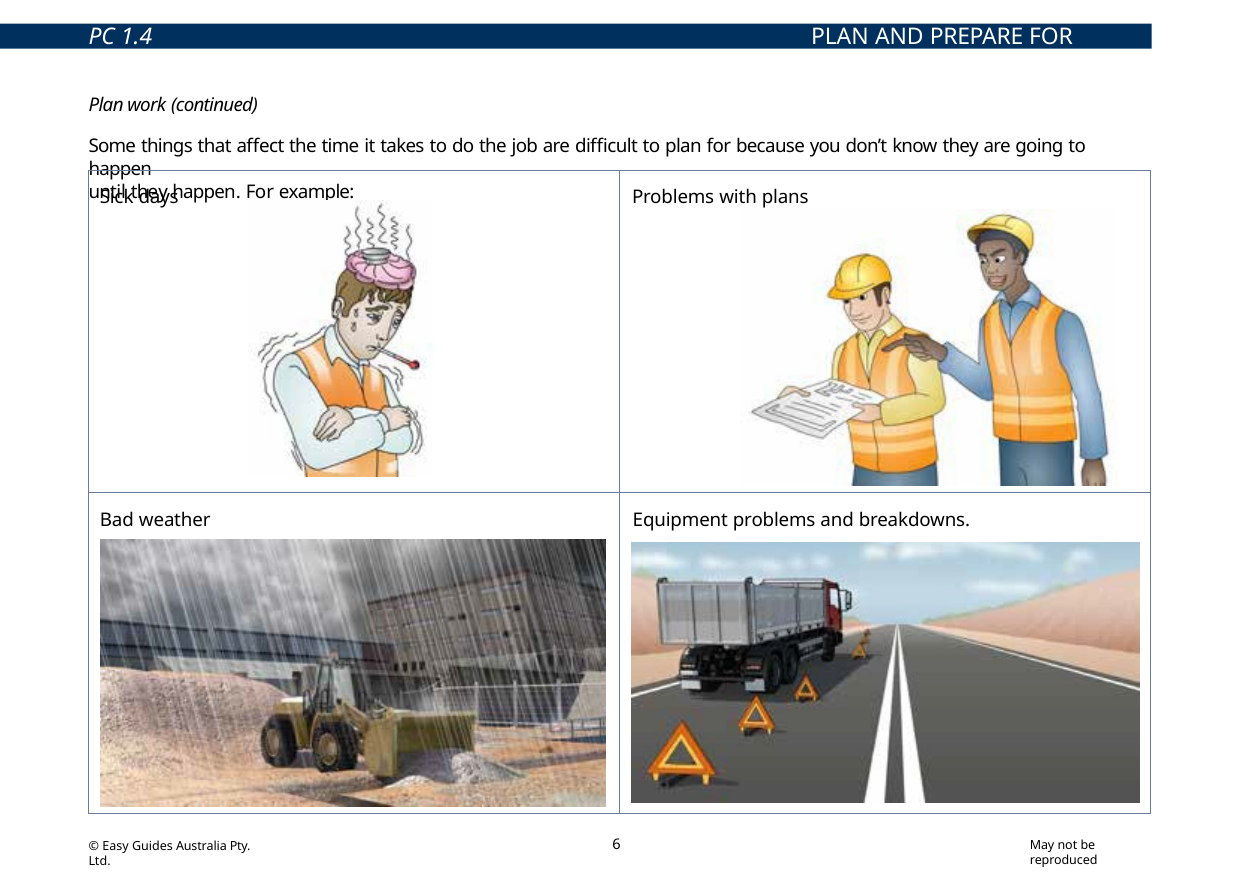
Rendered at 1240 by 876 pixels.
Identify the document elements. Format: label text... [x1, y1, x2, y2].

picture [248, 200, 434, 477]
table_header Problems with plans [620, 171, 1150, 492]
text_box PC 1.4 PLAN AND PREPARE FOR WORK Plan work (continued) Some things that affect the time it takes to do the job are difficult to plan for because you don’t know they are going to happen until they happen. For example: [86, 19, 1131, 203]
footer © Easy Guides Australia Pty. Ltd. [86, 836, 262, 875]
slide_number May not be reproduced [1027, 835, 1154, 875]
table_cell Equipment problems and breakdowns. [620, 493, 1150, 813]
picture [100, 539, 607, 807]
table_header Sick days [89, 171, 619, 492]
slide_number 6 [606, 833, 638, 875]
table_cell Bad weather [89, 493, 619, 813]
picture [740, 209, 1118, 486]
picture [631, 542, 1140, 803]
